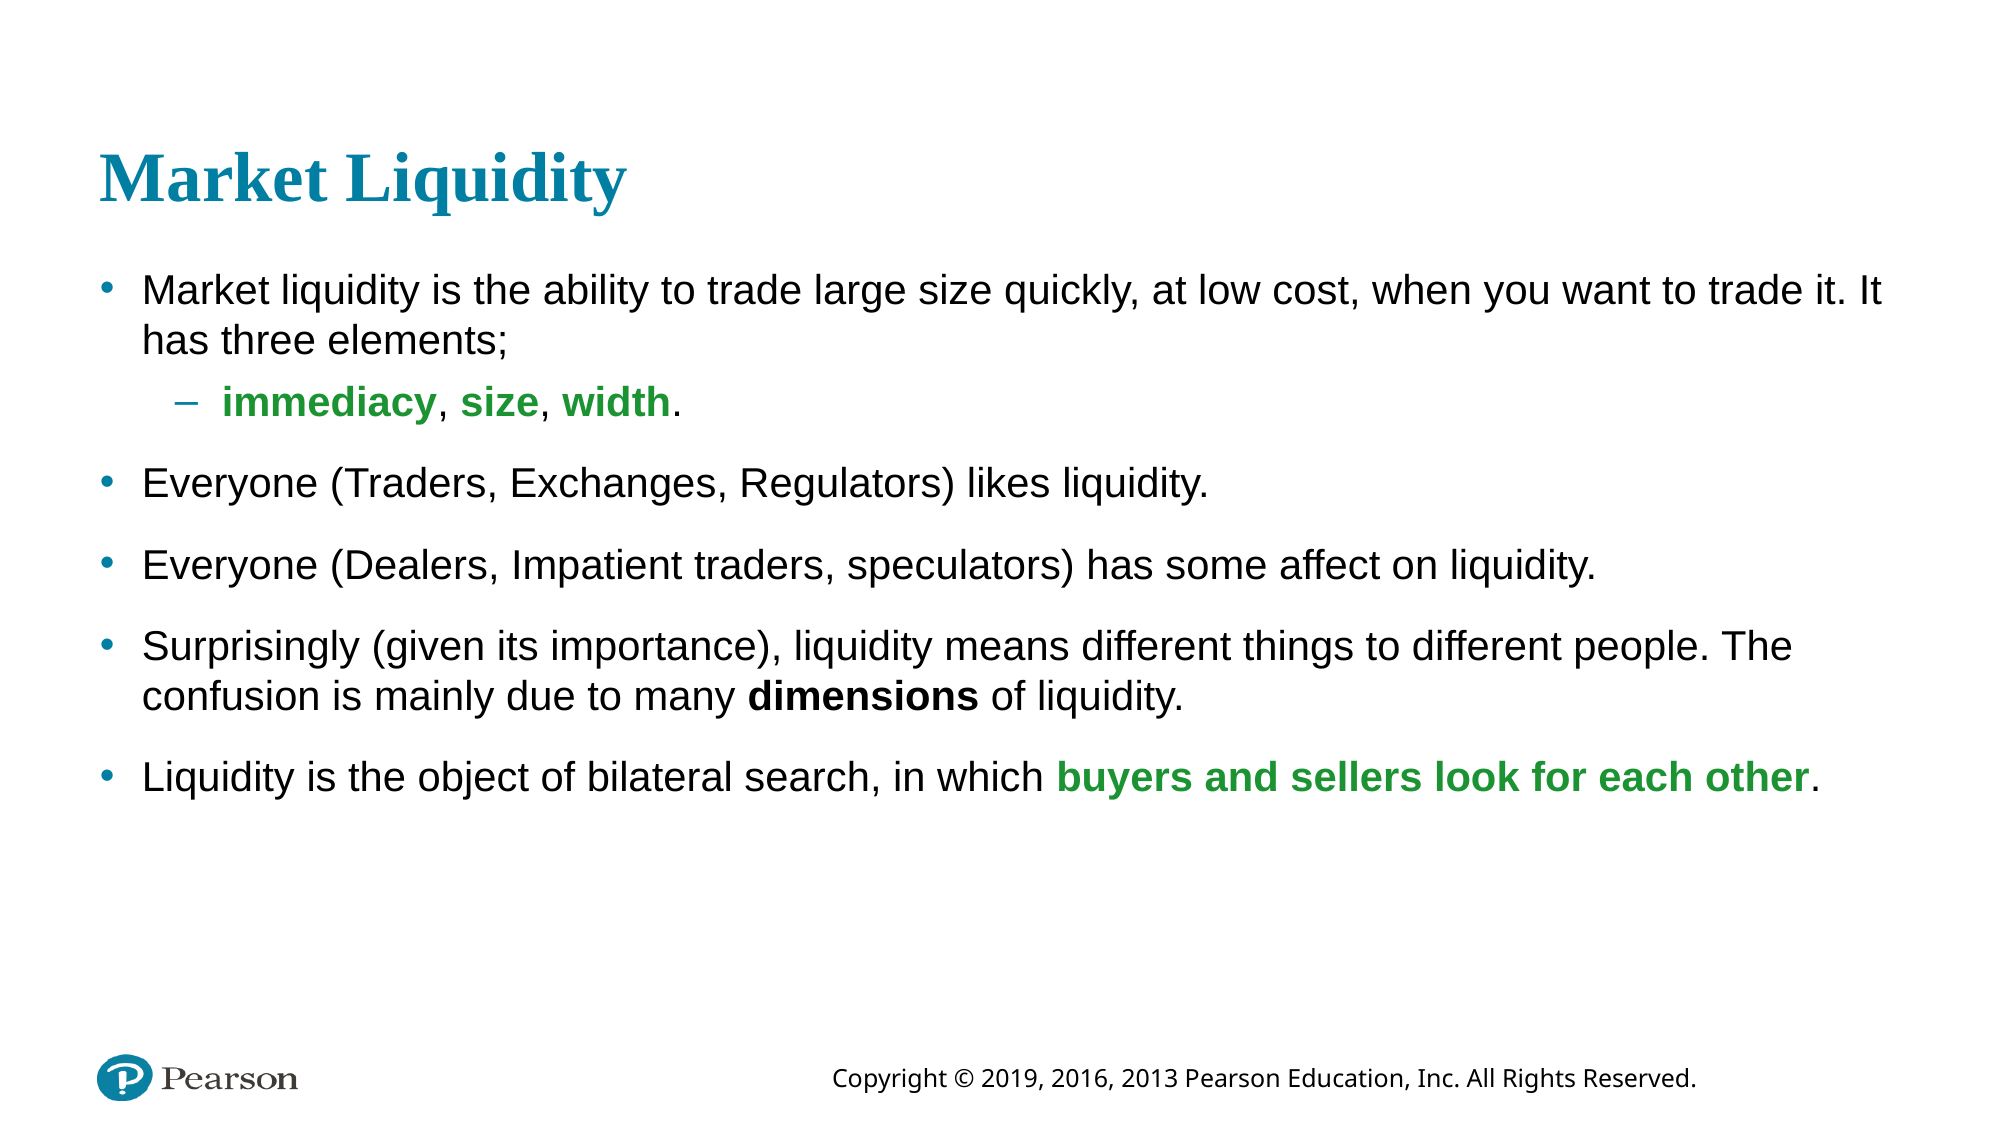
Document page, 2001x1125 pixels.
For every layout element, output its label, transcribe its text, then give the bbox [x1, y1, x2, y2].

picture [108, 1064, 143, 1089]
picture [132, 1054, 298, 1101]
picture [97, 1054, 119, 1072]
title Market Liquidity [99, 35, 1900, 216]
list Market liquidity is the ability to trade large size quickly, at low cost, when you want to trade it. It has three elements; immediacy, size, width. Everyone (Traders, Exchanges, Regulators) likes liquidity. Everyone (Dealers, Impatient traders, speculators) has some affect on liquidity. Surprisingly (given its importance), liquidity means different things to different people. The confusion is mainly due to many dimensions of liquidity. Liquidity is the object of bilateral search, in which buyers and sellers look for each other. [99, 262, 1900, 1005]
picture [97, 1087, 111, 1101]
